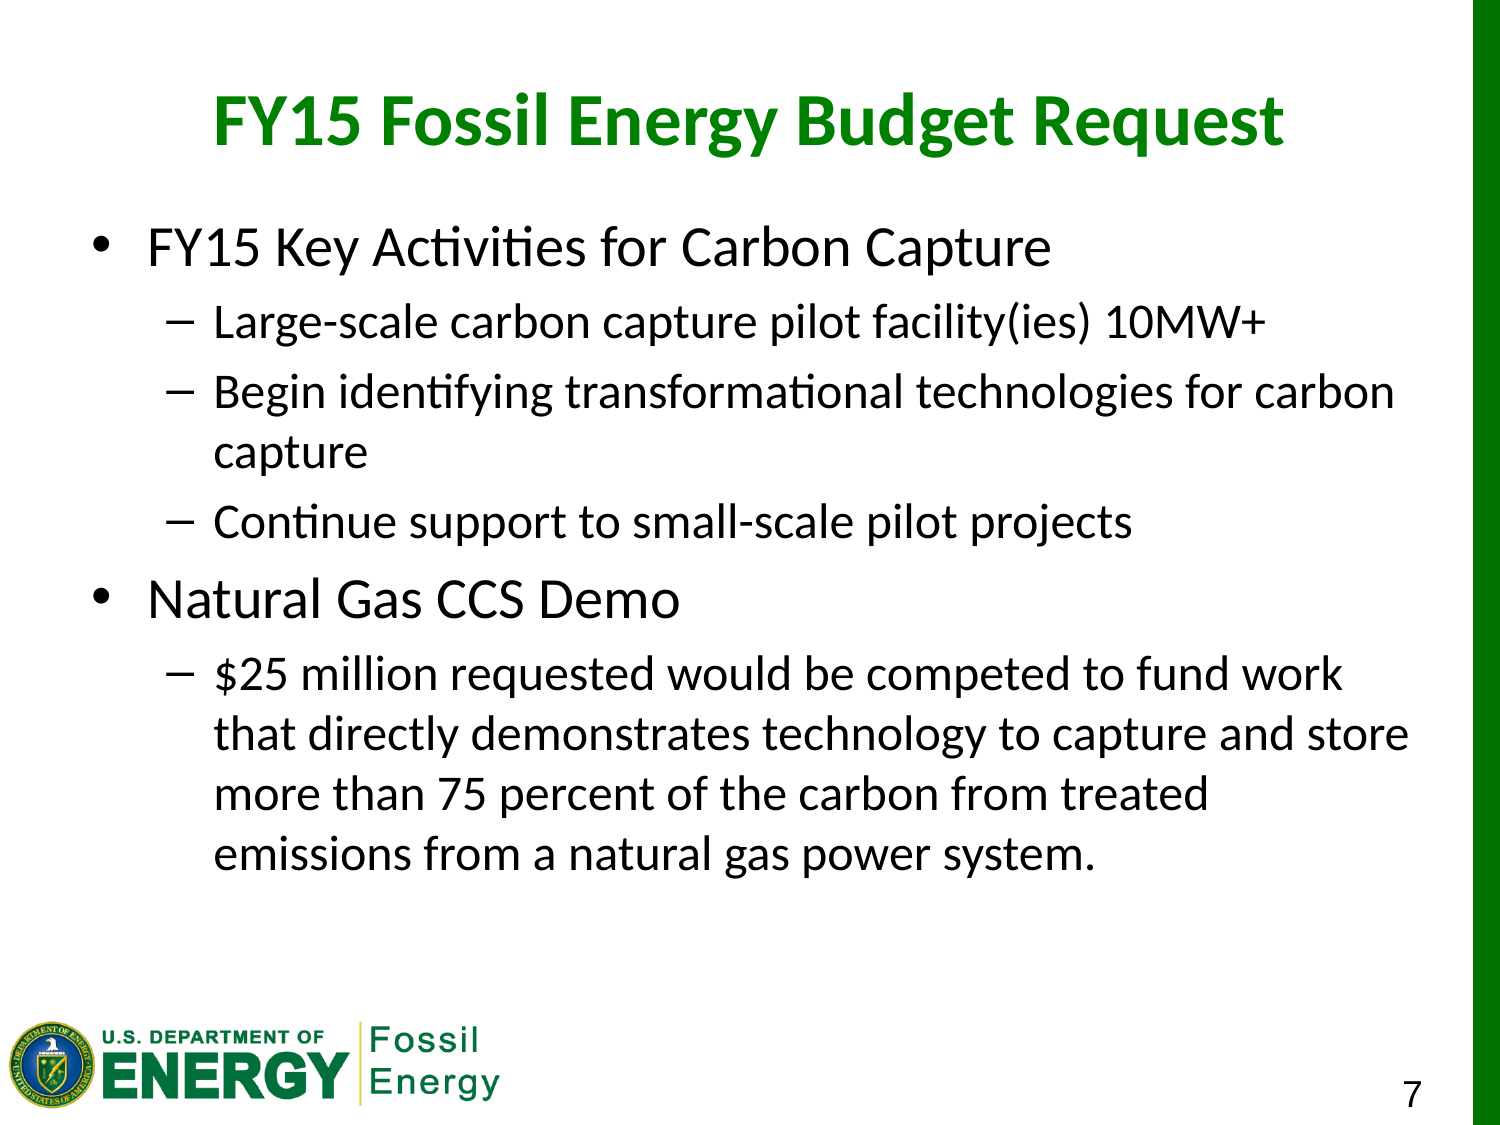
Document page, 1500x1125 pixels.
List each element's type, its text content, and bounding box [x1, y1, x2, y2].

list FY15 Key Activities for Carbon Capture Large-scale carbon capture pilot facility(ies) 10MW+ Begin identifying transformational technologies for carbon capture Continue support to small-scale pilot projects Natural Gas CCS Demo $25 million requested would be competed to fund work that directly demonstrates technology to capture and store more than 75 percent of the carbon from treated emissions from a natural gas power system. [76, 201, 1427, 984]
title FY15 Fossil Energy Budget Request [75, 21, 1425, 210]
picture [0, 1013, 512, 1113]
